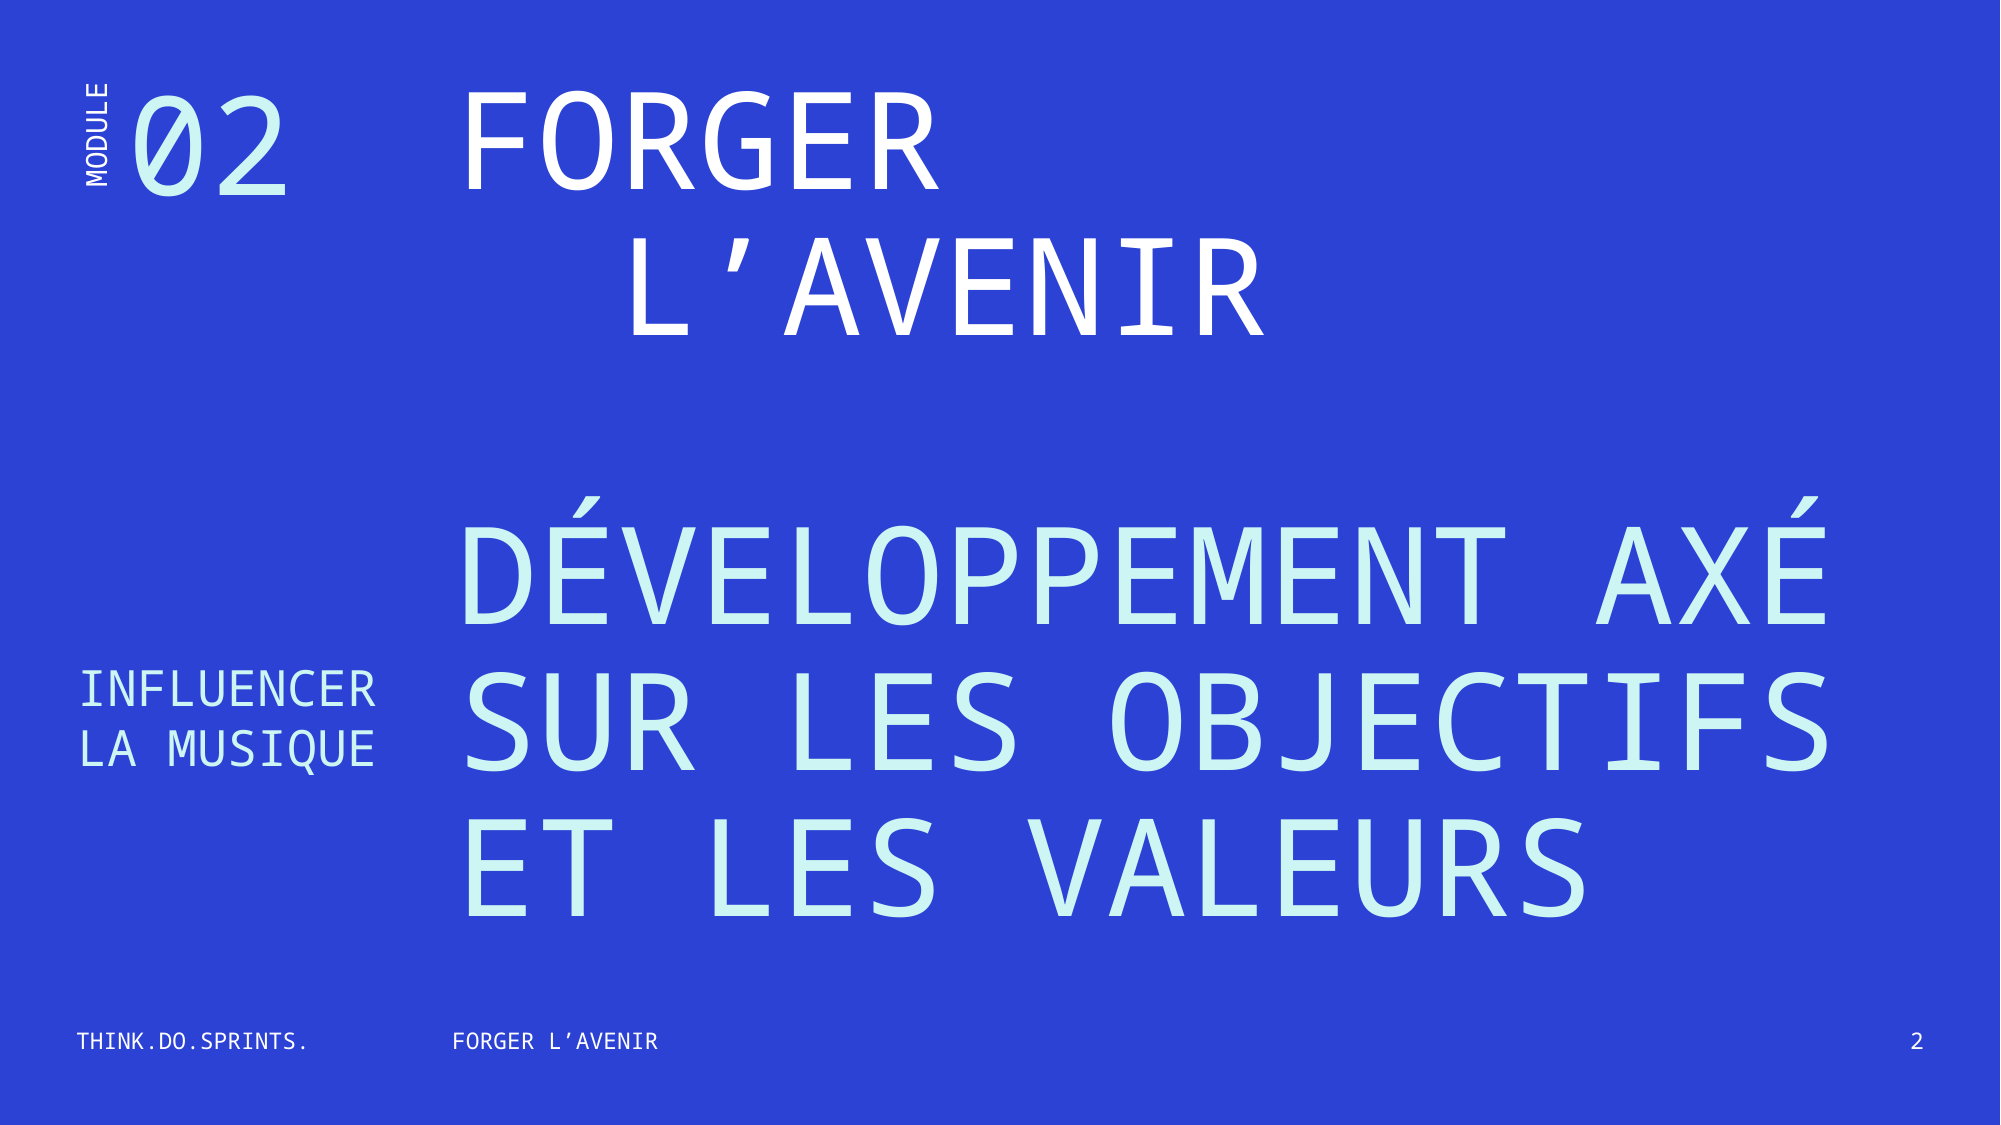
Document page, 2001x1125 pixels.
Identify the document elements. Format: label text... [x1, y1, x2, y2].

text_box INFLUENCER LA MUSIQUE [77, 656, 445, 777]
text_box MODULE [78, 50, 114, 219]
text_box DÉVELOPPEMENT AXÉ SUR LES OBJECTIFS ET LES VALEURS [456, 505, 1974, 944]
text_box 02 [127, 58, 494, 224]
text_box FORGER L’AVENIR [456, 70, 1760, 489]
